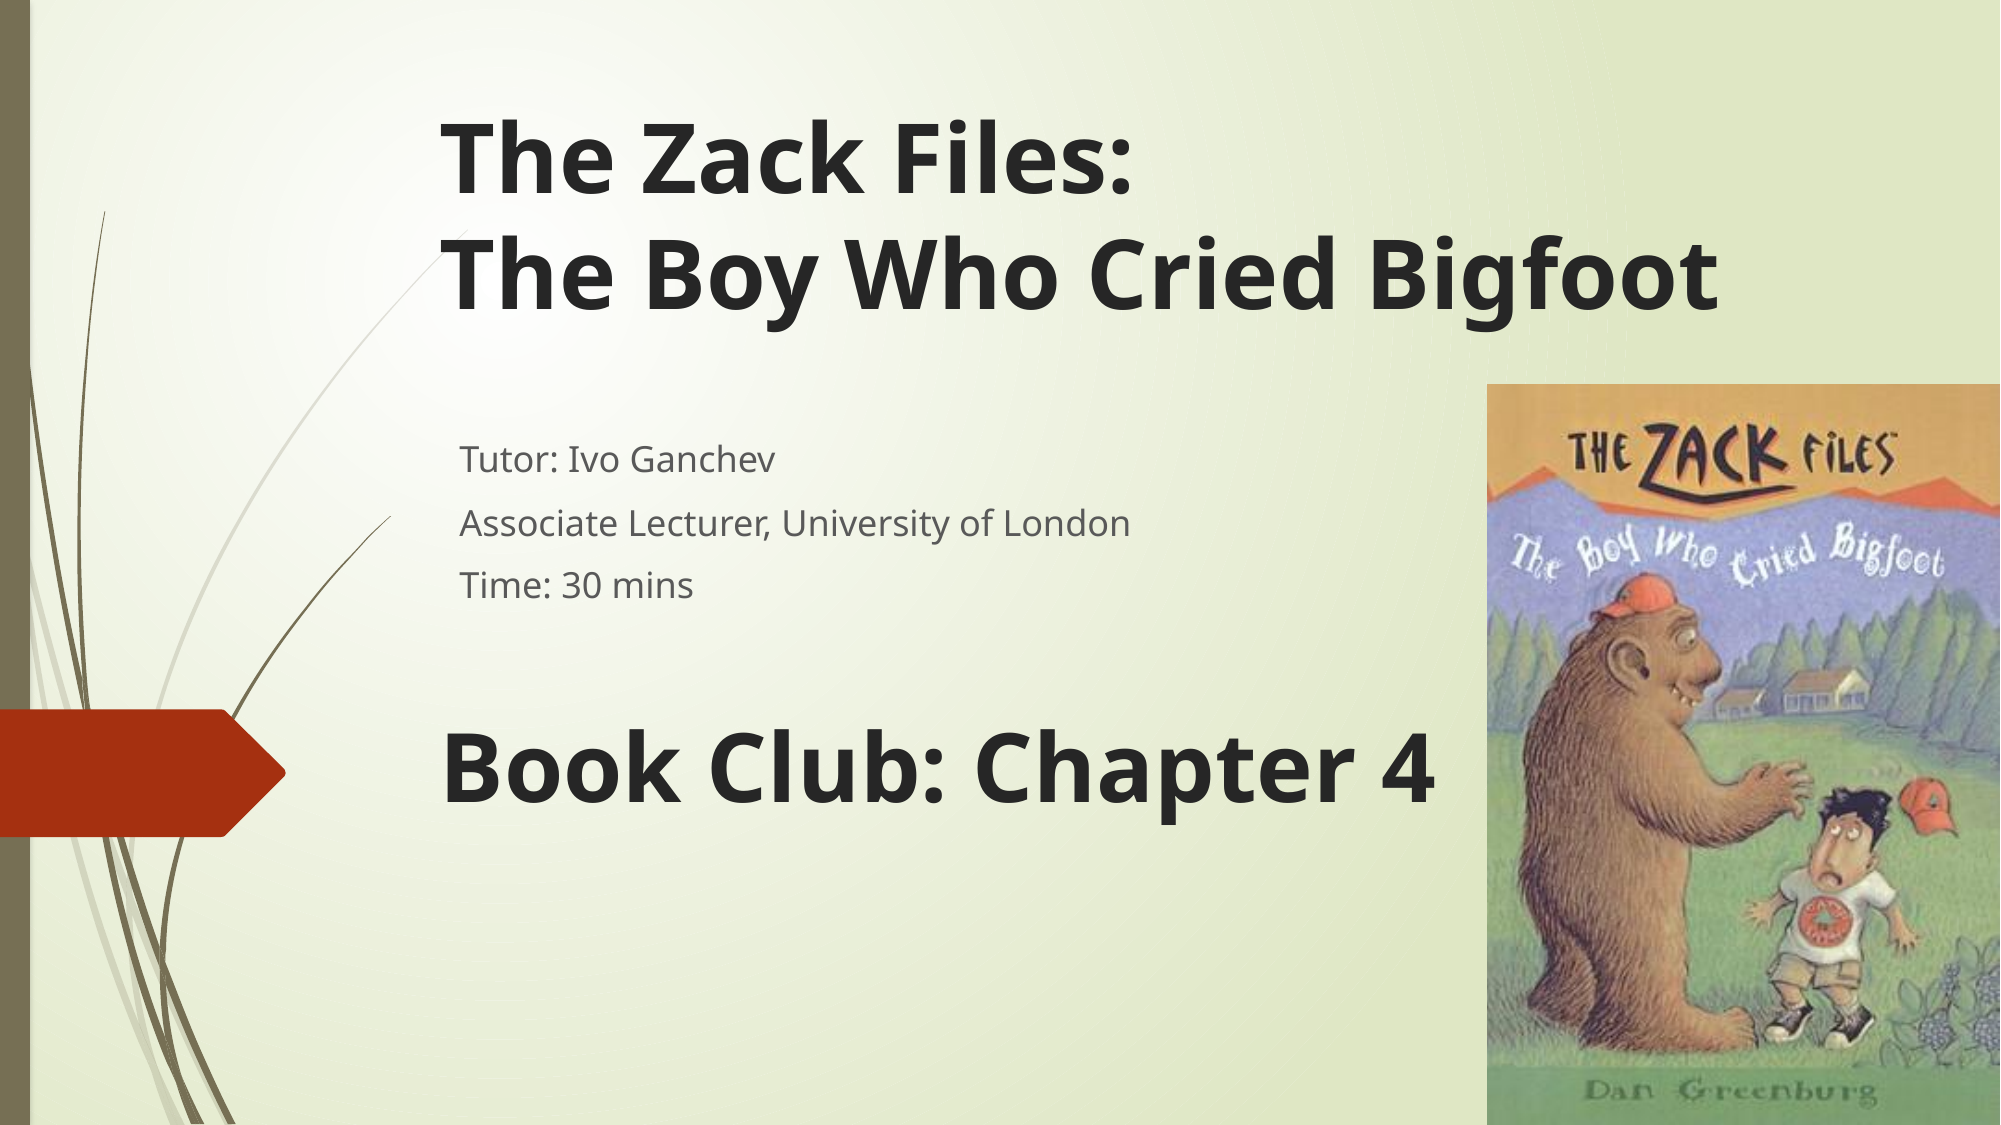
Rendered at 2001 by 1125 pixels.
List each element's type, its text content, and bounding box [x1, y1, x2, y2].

picture [1487, 384, 2000, 1125]
subtitle Tutor: Ivo Ganchev Associate Lecturer, University of London Time: 30 mins [444, 429, 1482, 615]
title The Zack Files: The Boy Who Cried Bigfoot [424, 66, 1761, 337]
text_box Book Club: Chapter 4 [424, 644, 1482, 830]
